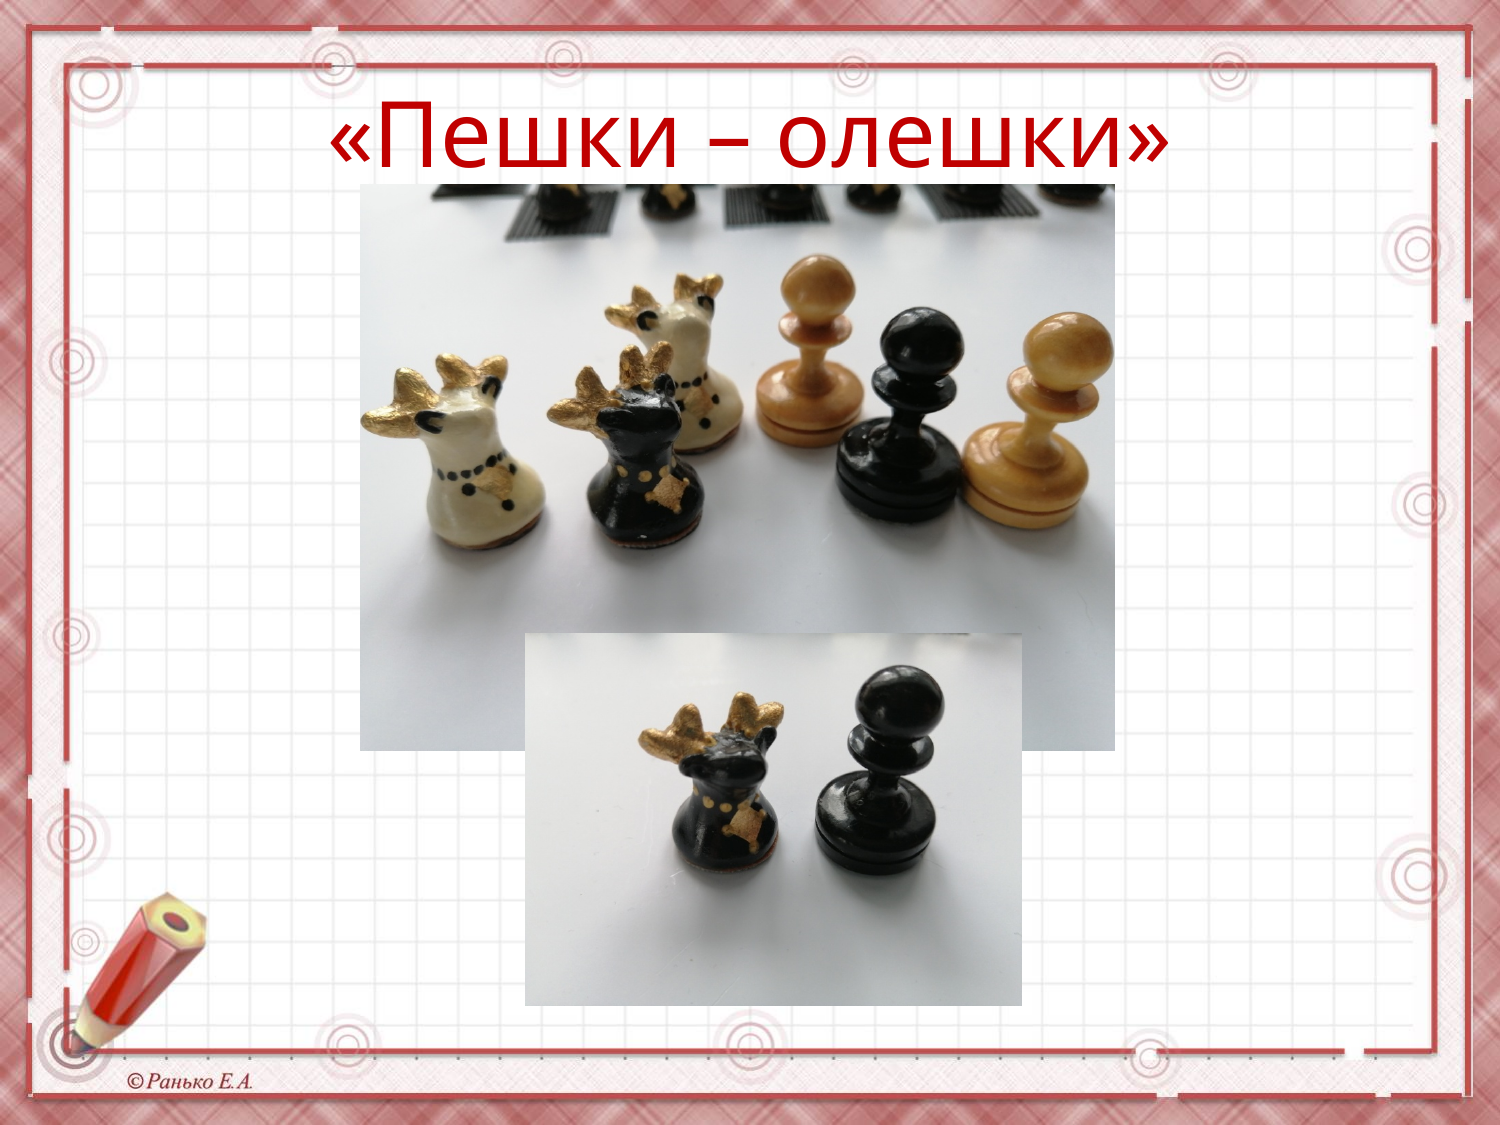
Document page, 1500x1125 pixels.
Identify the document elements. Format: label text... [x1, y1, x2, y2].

picture [0, 0, 1500, 1125]
title «Пешки – олешки» [75, 66, 1425, 197]
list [359, 184, 1116, 751]
